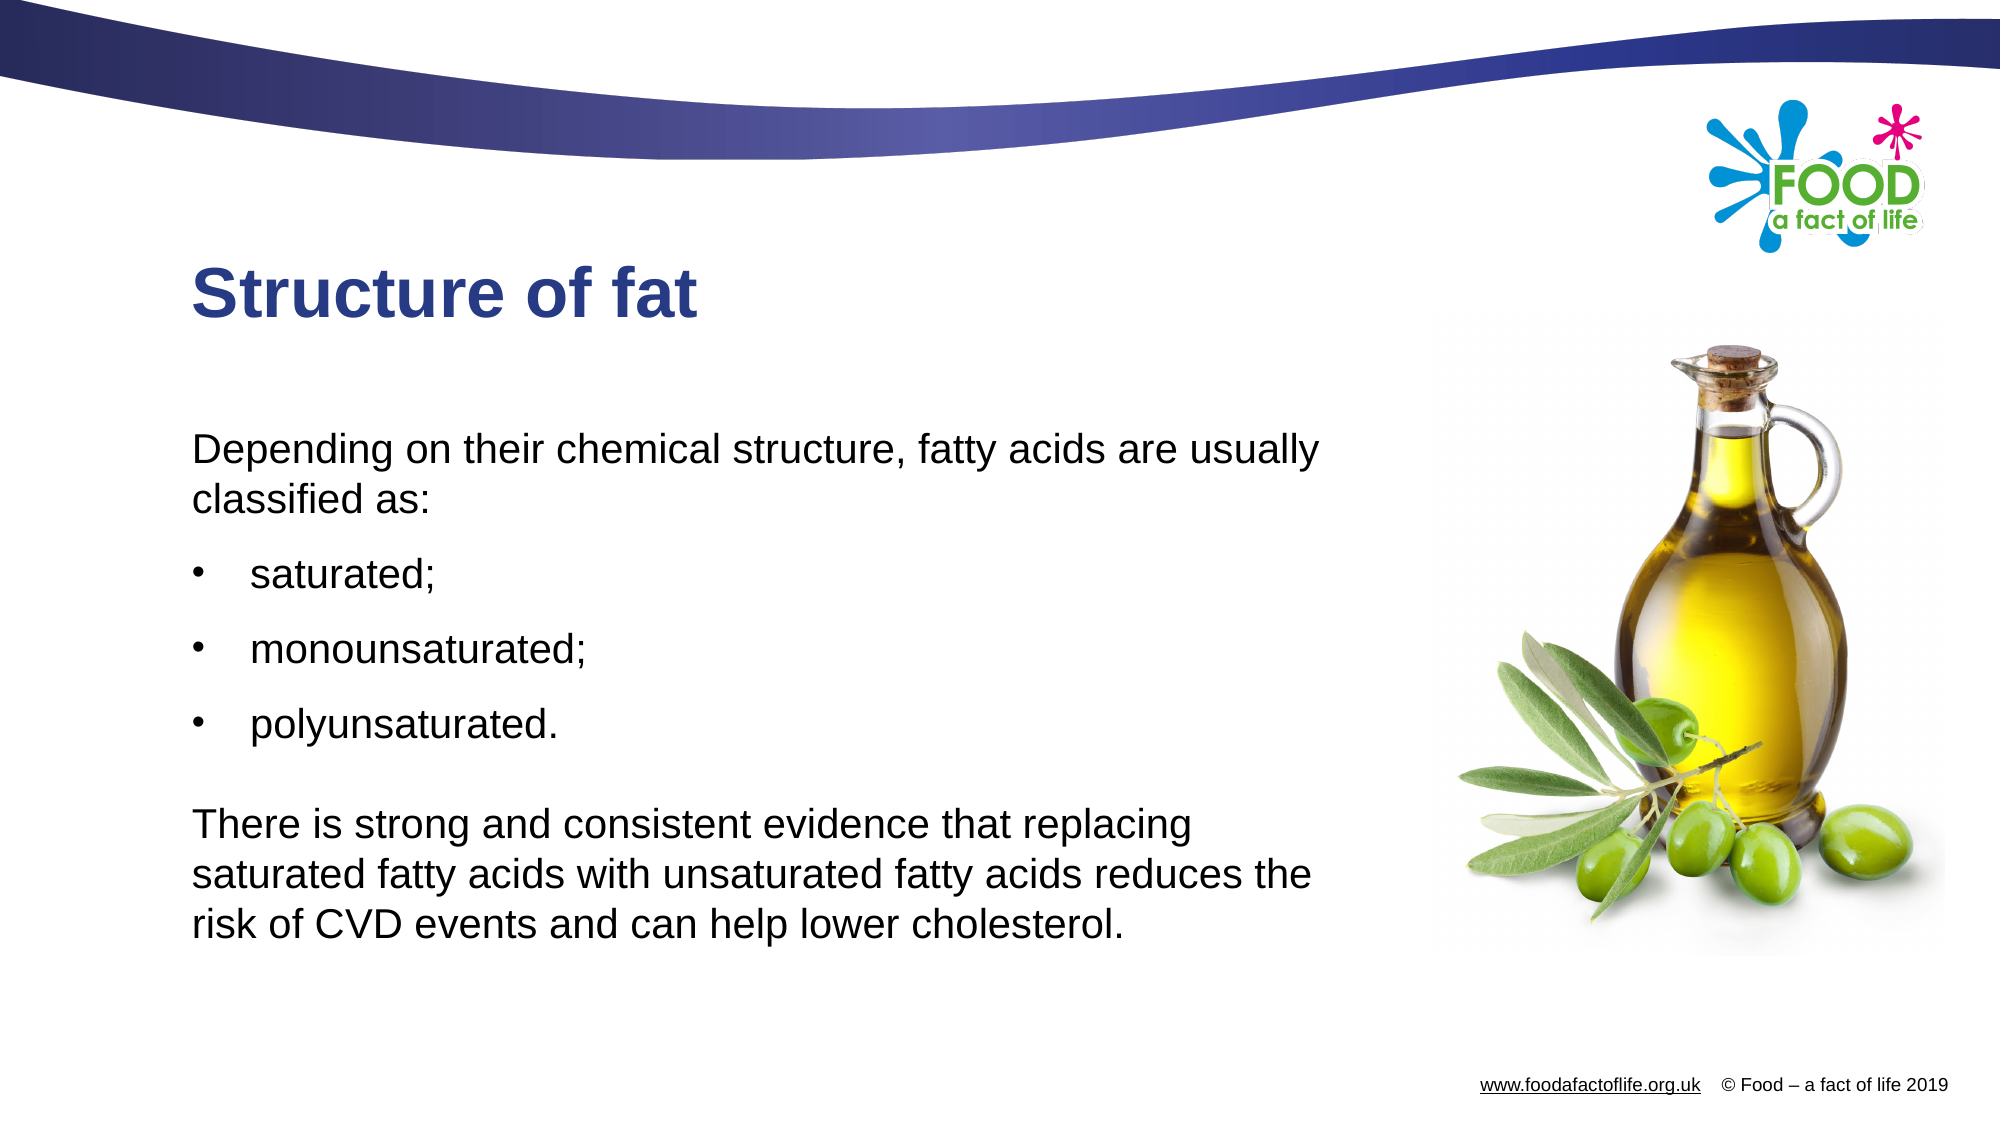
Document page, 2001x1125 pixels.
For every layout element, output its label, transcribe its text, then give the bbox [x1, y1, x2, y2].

title Structure of fat [191, 256, 1787, 375]
subtitle Depending on their chemical structure, fatty acids are usually classified as: saturated; monounsaturated; polyunsaturated. There is strong and consistent evidence that replacing saturated fatty acids with unsaturated fatty acids reduces the risk of CVD events and can help lower cholesterol. [191, 421, 1344, 1013]
picture [0, 0, 2000, 1125]
